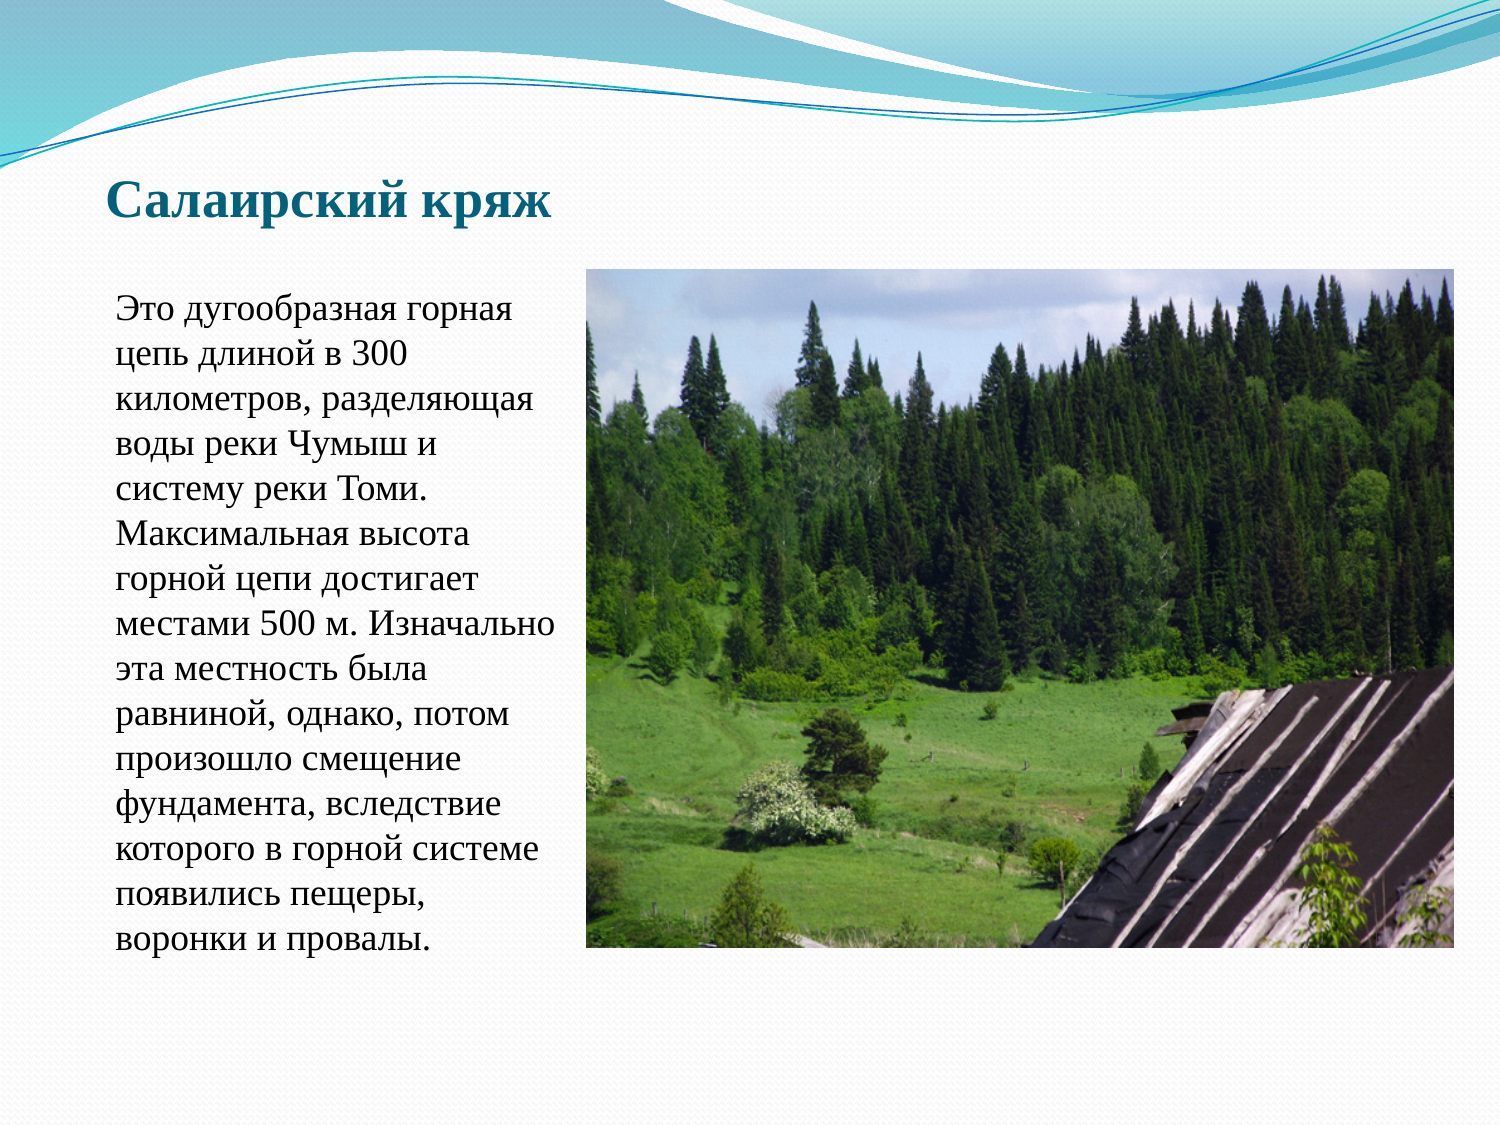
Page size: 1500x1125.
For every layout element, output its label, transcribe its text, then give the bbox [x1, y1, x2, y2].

title Салаирский кряж [105, 152, 556, 229]
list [586, 269, 1454, 948]
list Это дугообразная горная цепь длиной в 300 километров, разделяющая воды реки Чумыш и систему реки Томи. Максимальная высота горной цепи достигает местами 500 м. Изначально эта местность была равниной, однако, потом произошло смещение фундамента, вследствие которого в горной системе появились пещеры, воронки и провалы. [112, 275, 563, 1025]
